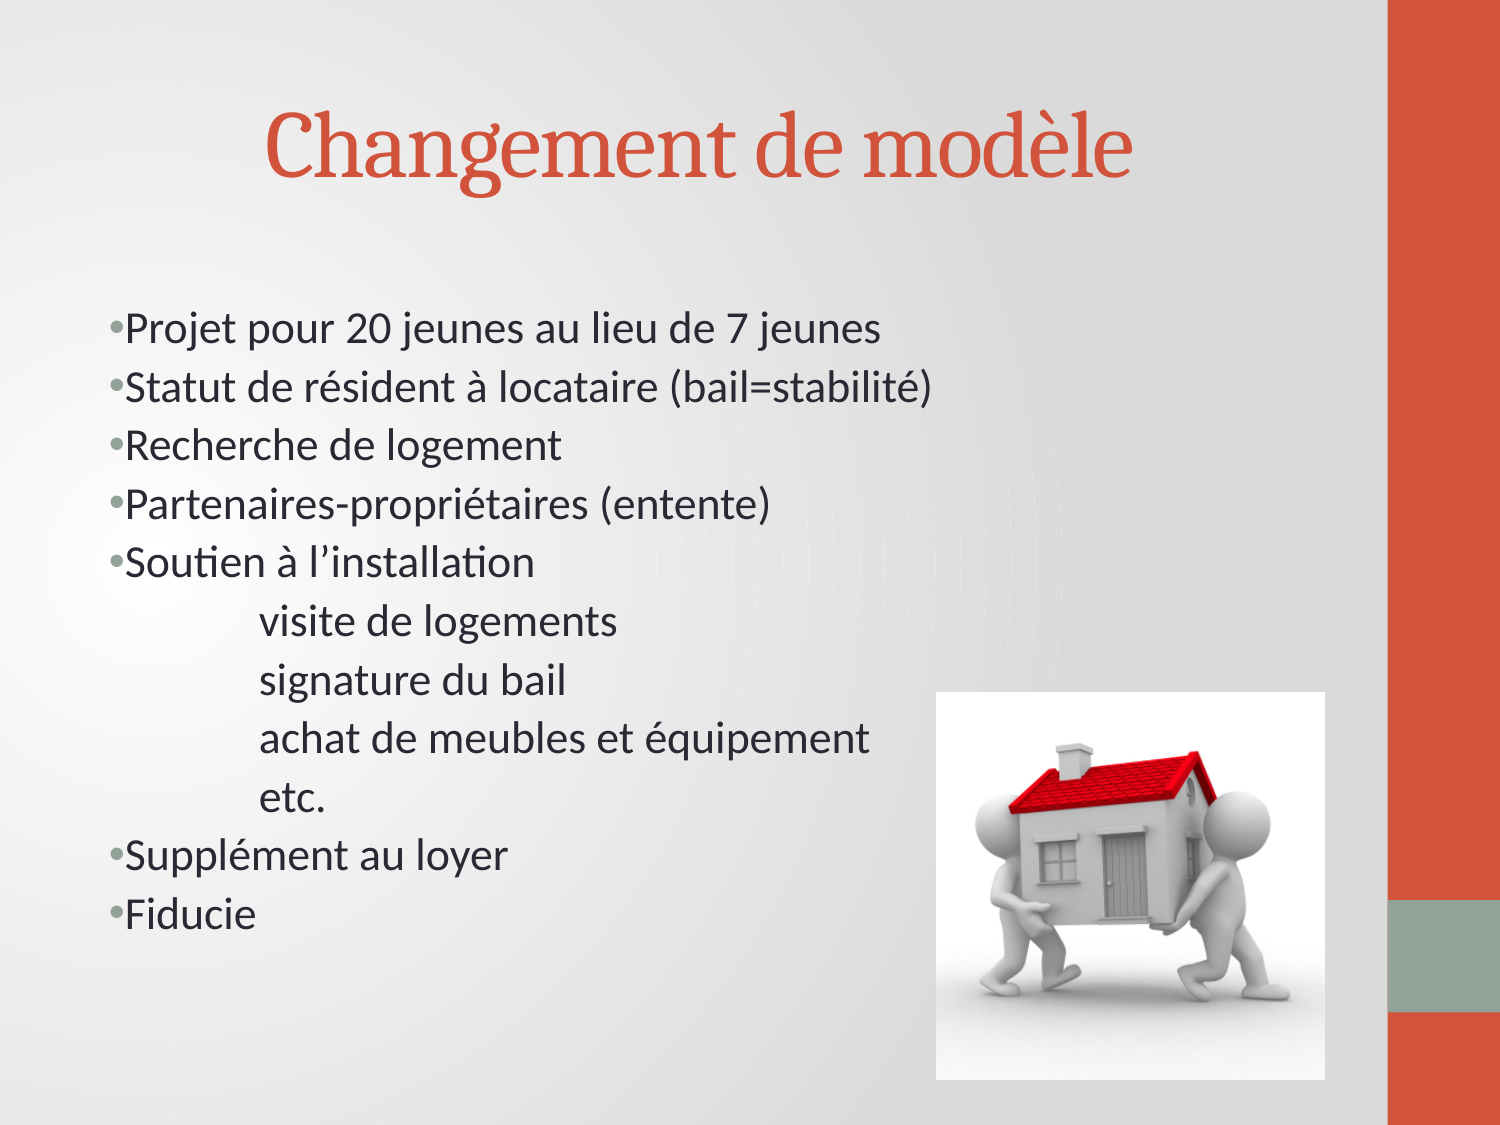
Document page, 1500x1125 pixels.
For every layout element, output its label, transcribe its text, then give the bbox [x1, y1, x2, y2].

list Projet pour 20 jeunes au lieu de 7 jeunes Statut de résident à locataire (bail=stabilité) Recherche de logement Partenaires-propriétaires (entente) Soutien à l’installation visite de logements signature du bail achat de meubles et équipement etc. Supplément au loyer Fiducie [74, 232, 1326, 1051]
picture [936, 691, 1326, 1080]
title Changement de modèle [75, 45, 1325, 232]
